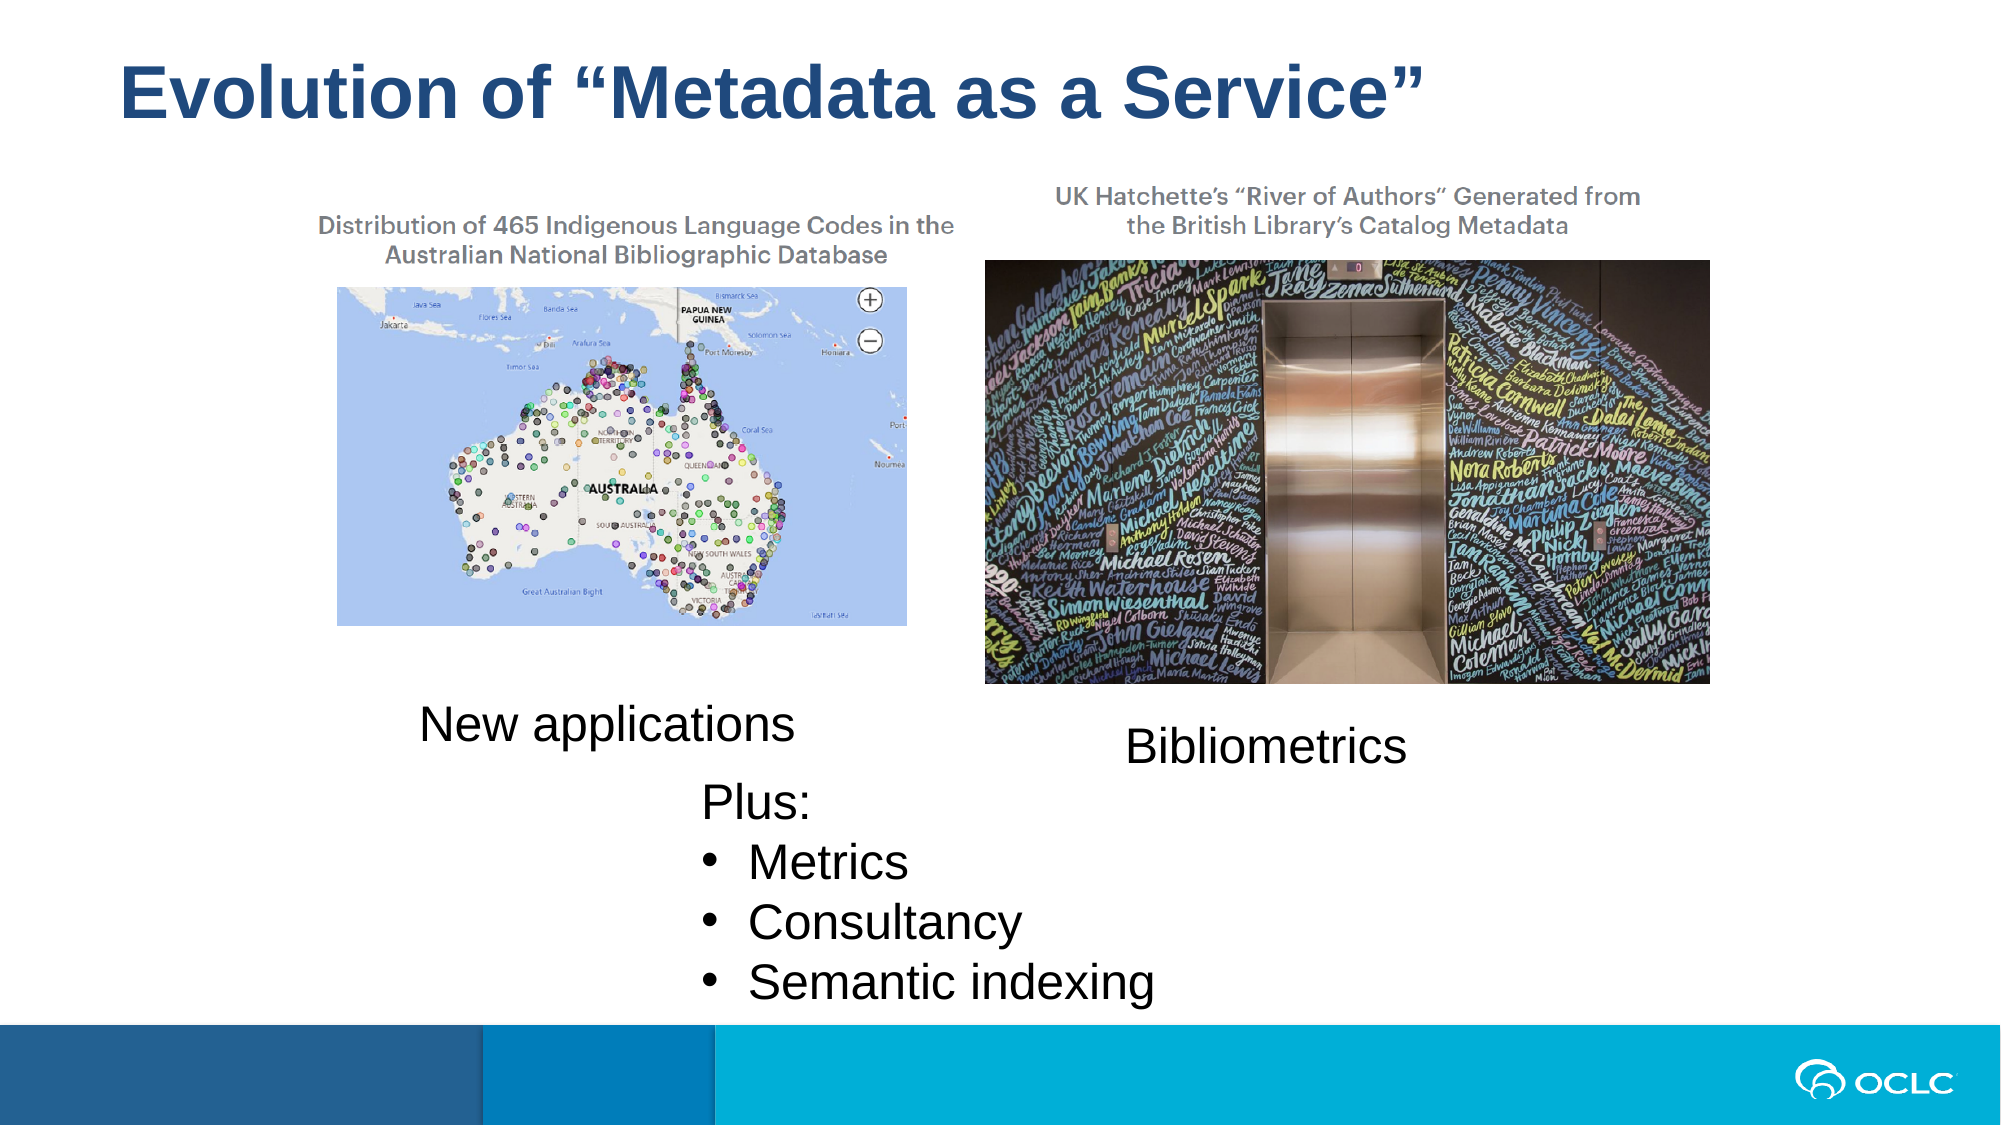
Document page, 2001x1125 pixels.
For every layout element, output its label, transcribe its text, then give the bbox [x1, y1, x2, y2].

text_box New applications [403, 683, 811, 759]
text_box Plus: Metrics Consultancy Semantic indexing [686, 762, 1278, 1017]
picture [249, 206, 966, 628]
picture [981, 171, 1710, 685]
list Evolution of “Metadata as a Service” [104, 36, 1895, 187]
text_box Bibliometrics [1110, 706, 1423, 781]
